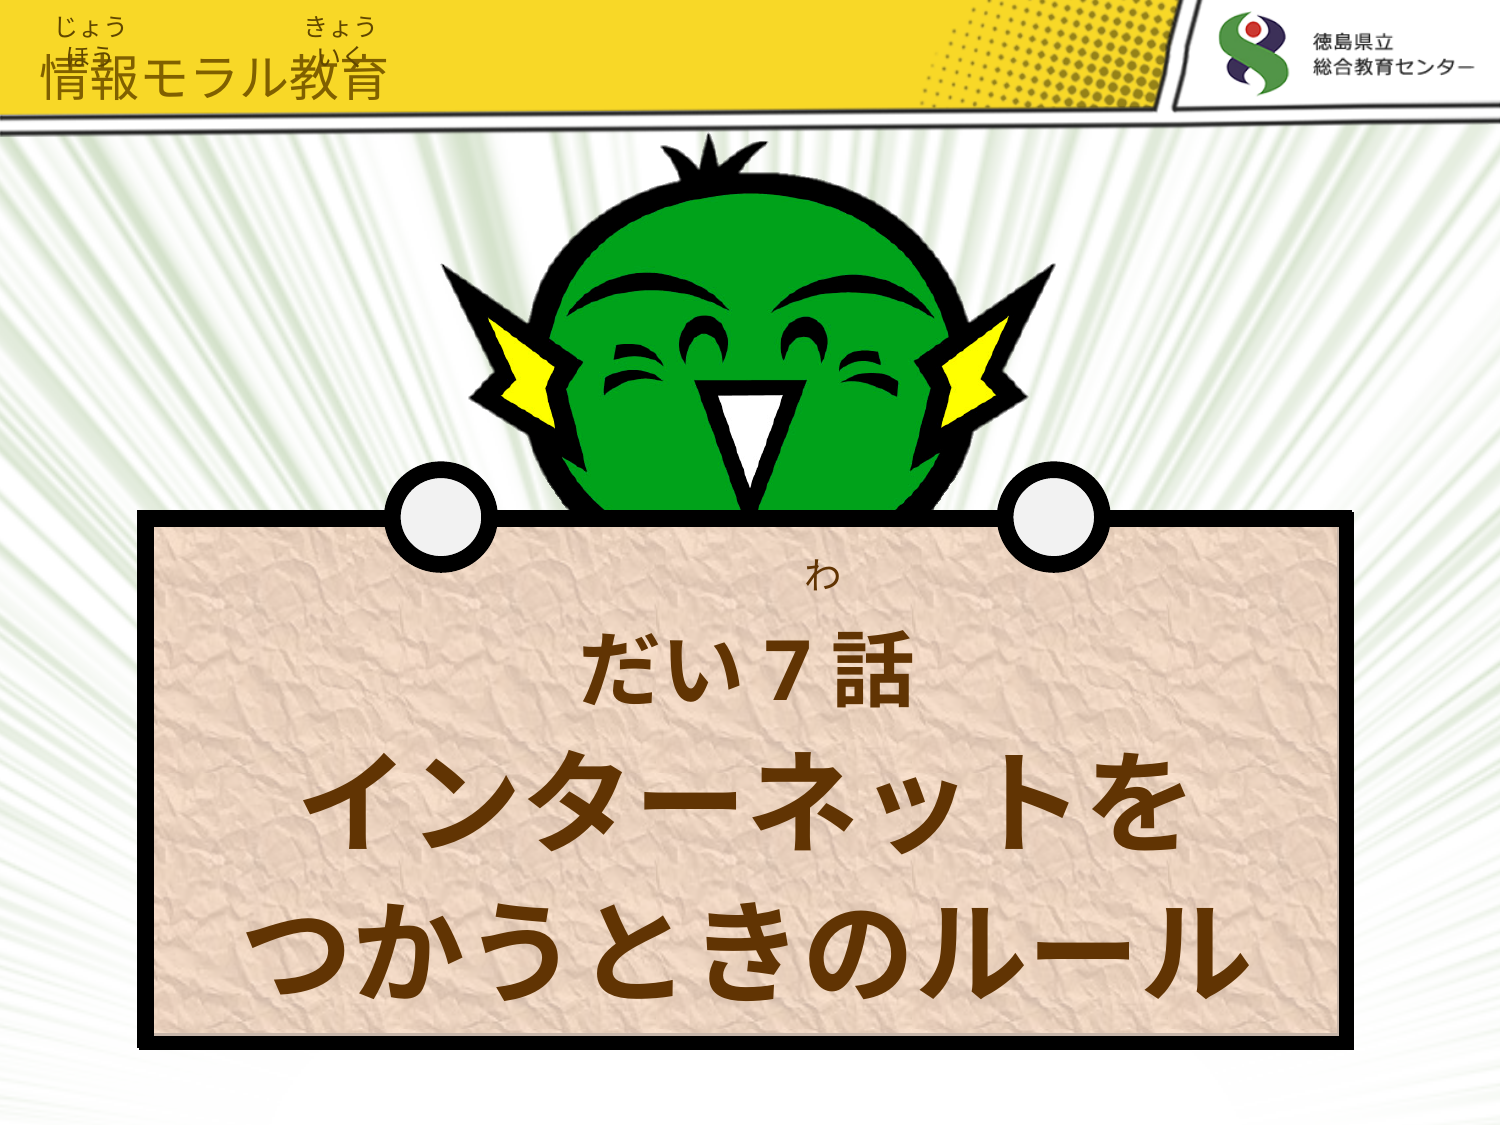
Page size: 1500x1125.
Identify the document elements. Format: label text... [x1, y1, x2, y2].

picture [0, 0, 1500, 510]
list 情報モラル教育 [24, 42, 1006, 119]
text_box わ [790, 544, 922, 605]
title だい7話 インターネットを つかうときのルール [146, 553, 1347, 1032]
text_box じょうほう [27, 3, 155, 79]
text_box きょういく [277, 3, 405, 79]
